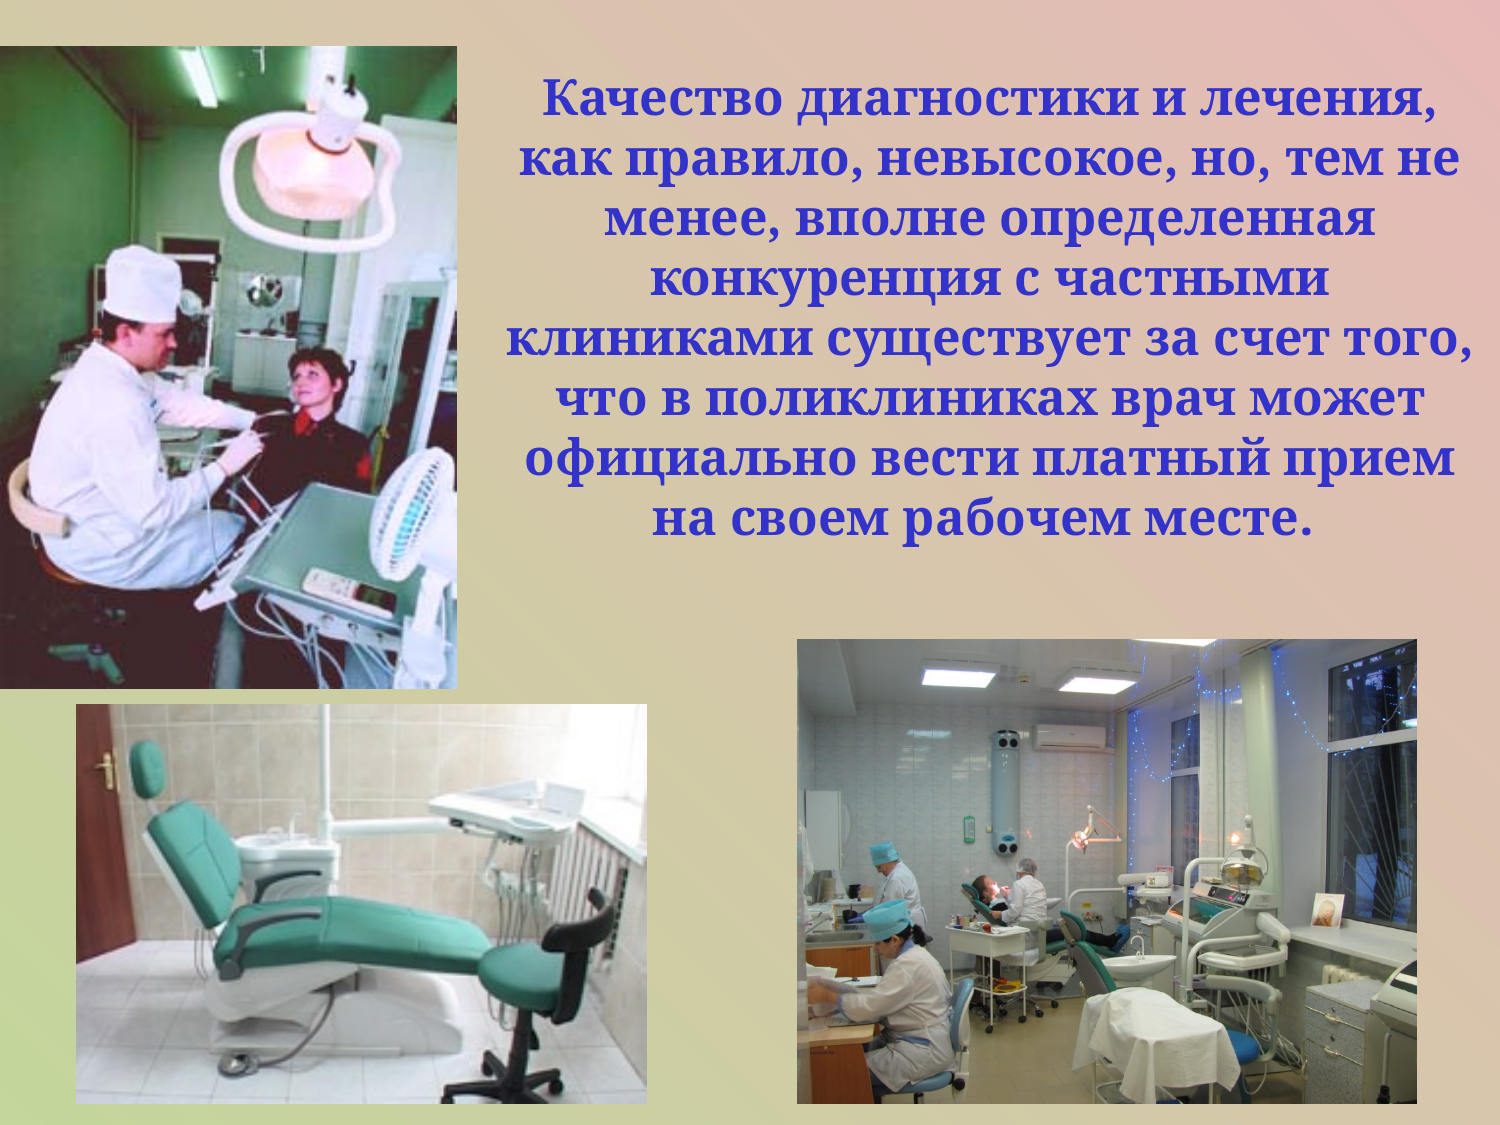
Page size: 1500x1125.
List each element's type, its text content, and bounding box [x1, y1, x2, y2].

picture [0, 46, 458, 689]
picture [76, 703, 647, 1105]
picture [796, 639, 1417, 1105]
text_box Качество диагностики и лечения, как правило, невысокое, но, тем не менее, вполне определенная конкуренция с частными клиниками существует за счет того, что в поликлиниках врач может официально вести платный прием на своем рабочем месте. [480, 58, 1500, 554]
